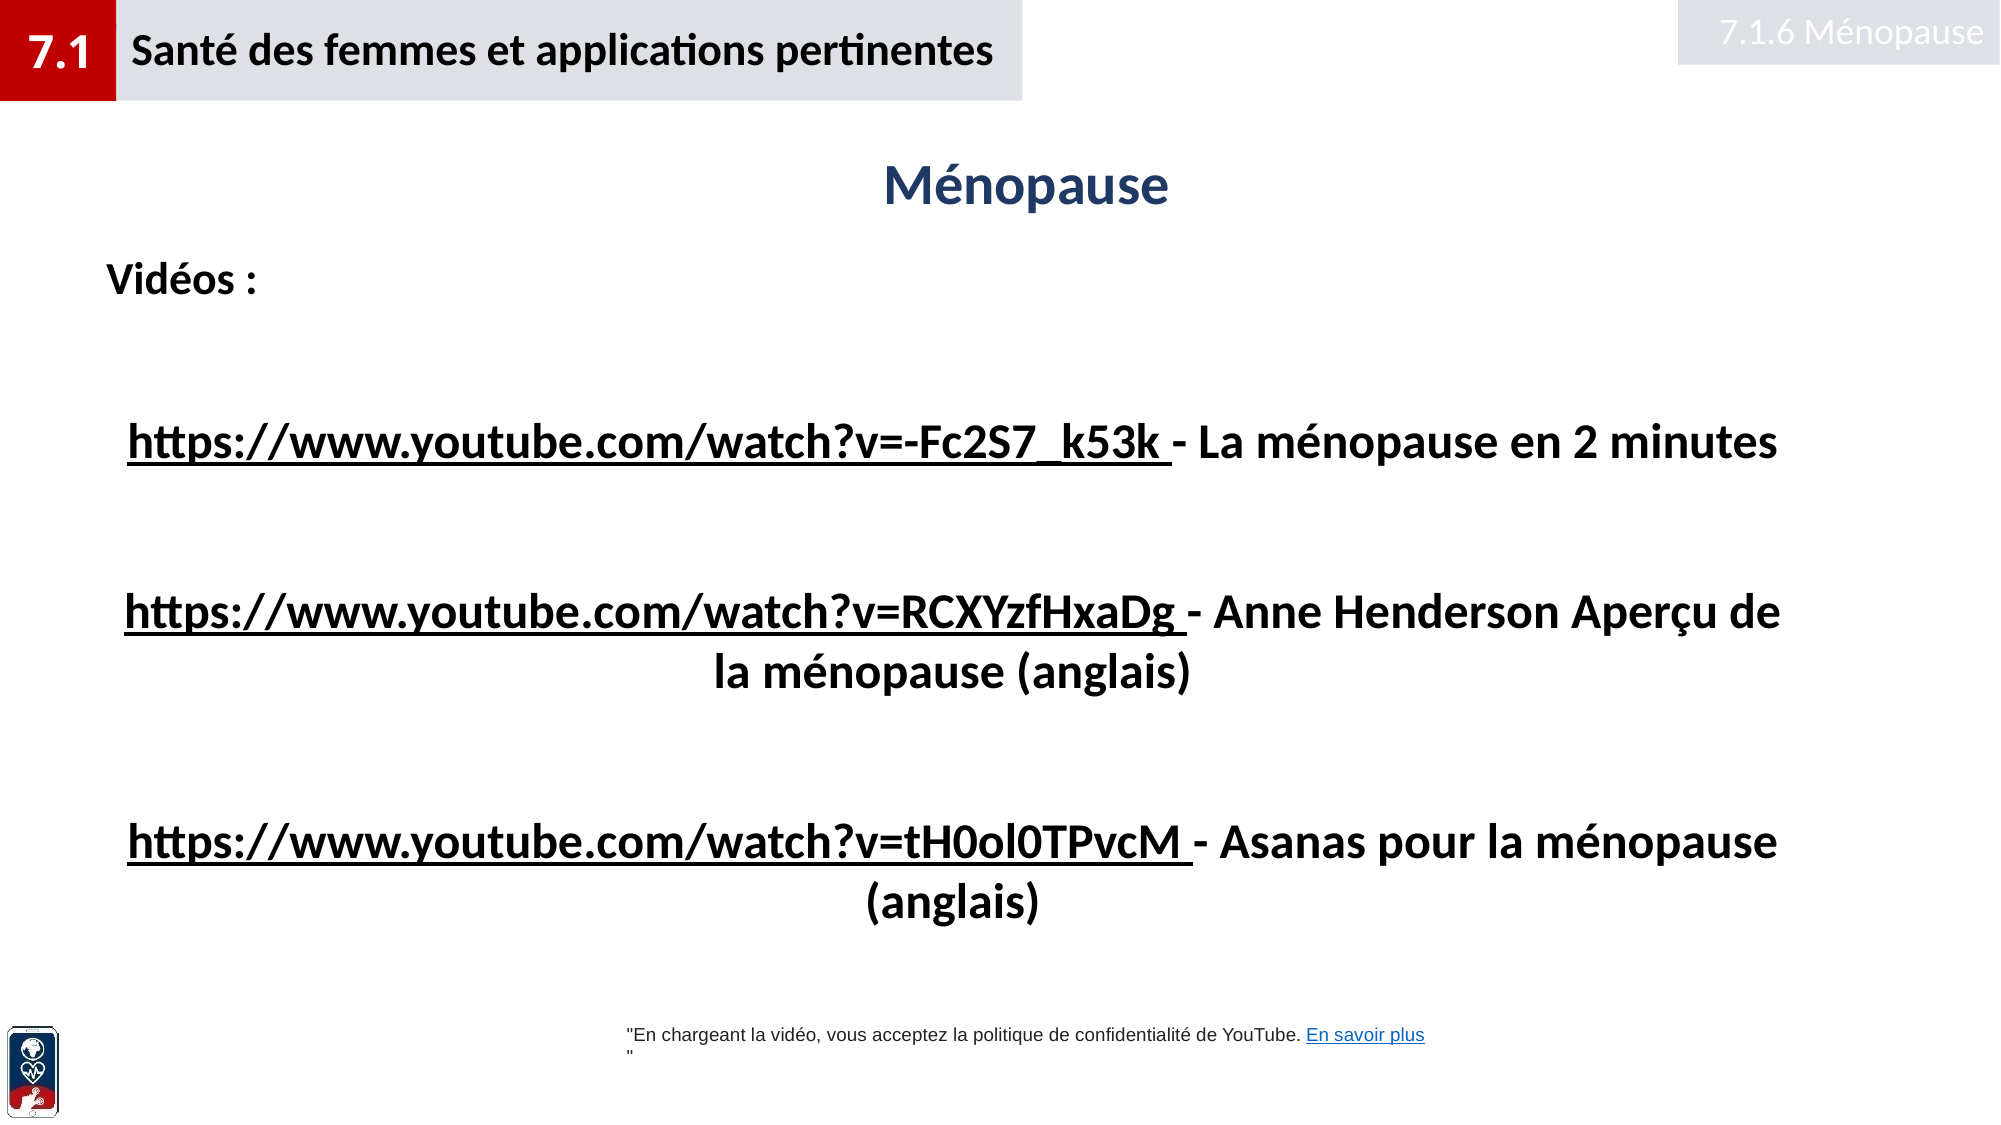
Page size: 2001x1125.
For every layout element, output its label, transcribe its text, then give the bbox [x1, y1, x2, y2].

list Vidéos : https://www.youtube.com/watch?v=-Fc2S7_k53k - La ménopause en 2 minutes https://www.youtube.com/watch?v=RCXYzfHxaDg - Anne Henderson Aperçu de la ménopause (anglais) https://www.youtube.com/watch?v=tH0ol0TPvcM - Asanas pour la ménopause (anglais) [91, 241, 1815, 1045]
picture [7, 1026, 59, 1118]
text_box 7.1 [13, 14, 117, 86]
text_box [0, 0, 116, 101]
text_box Santé des femmes et applications pertinentes [116, 0, 1023, 101]
text_box "En chargeant la vidéo, vous acceptez la politique de confidentialité de YouTube. En savoir plus" [611, 1015, 1441, 1076]
title Ménopause [91, 136, 1962, 235]
text_box 7.1.6 Ménopause [1678, 0, 2000, 65]
